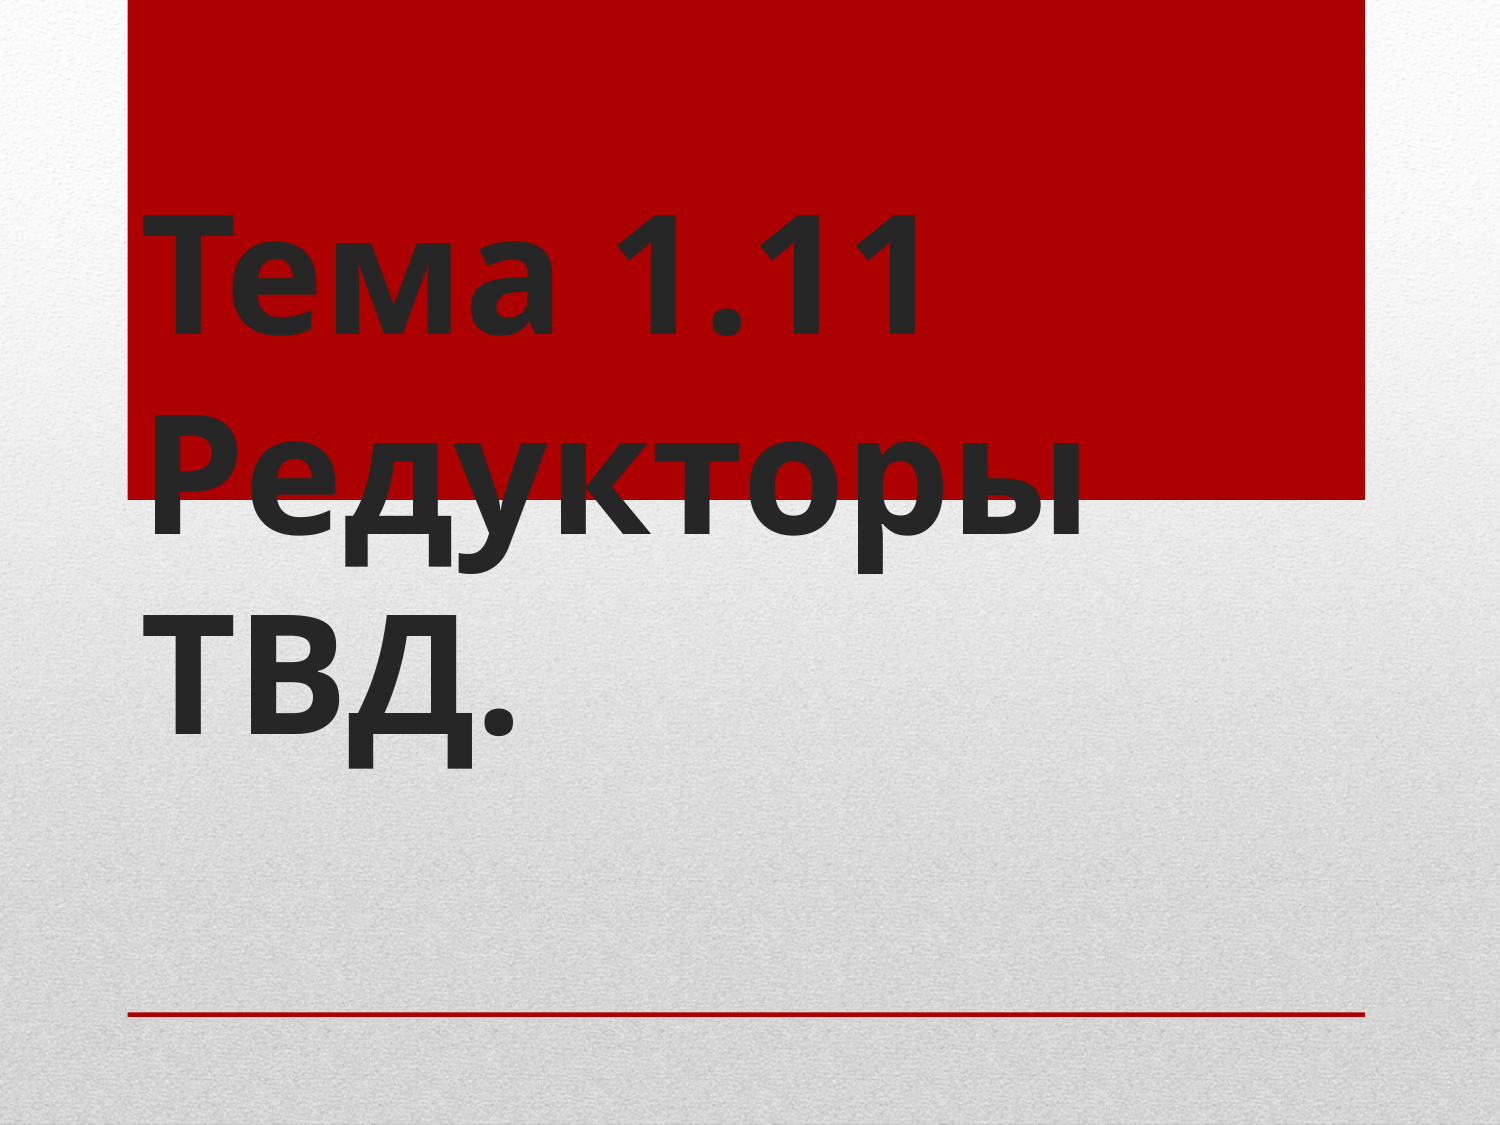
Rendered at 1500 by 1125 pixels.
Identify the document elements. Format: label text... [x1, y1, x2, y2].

title Тема 1.11 Редукторы ТВД. [125, 525, 1363, 775]
